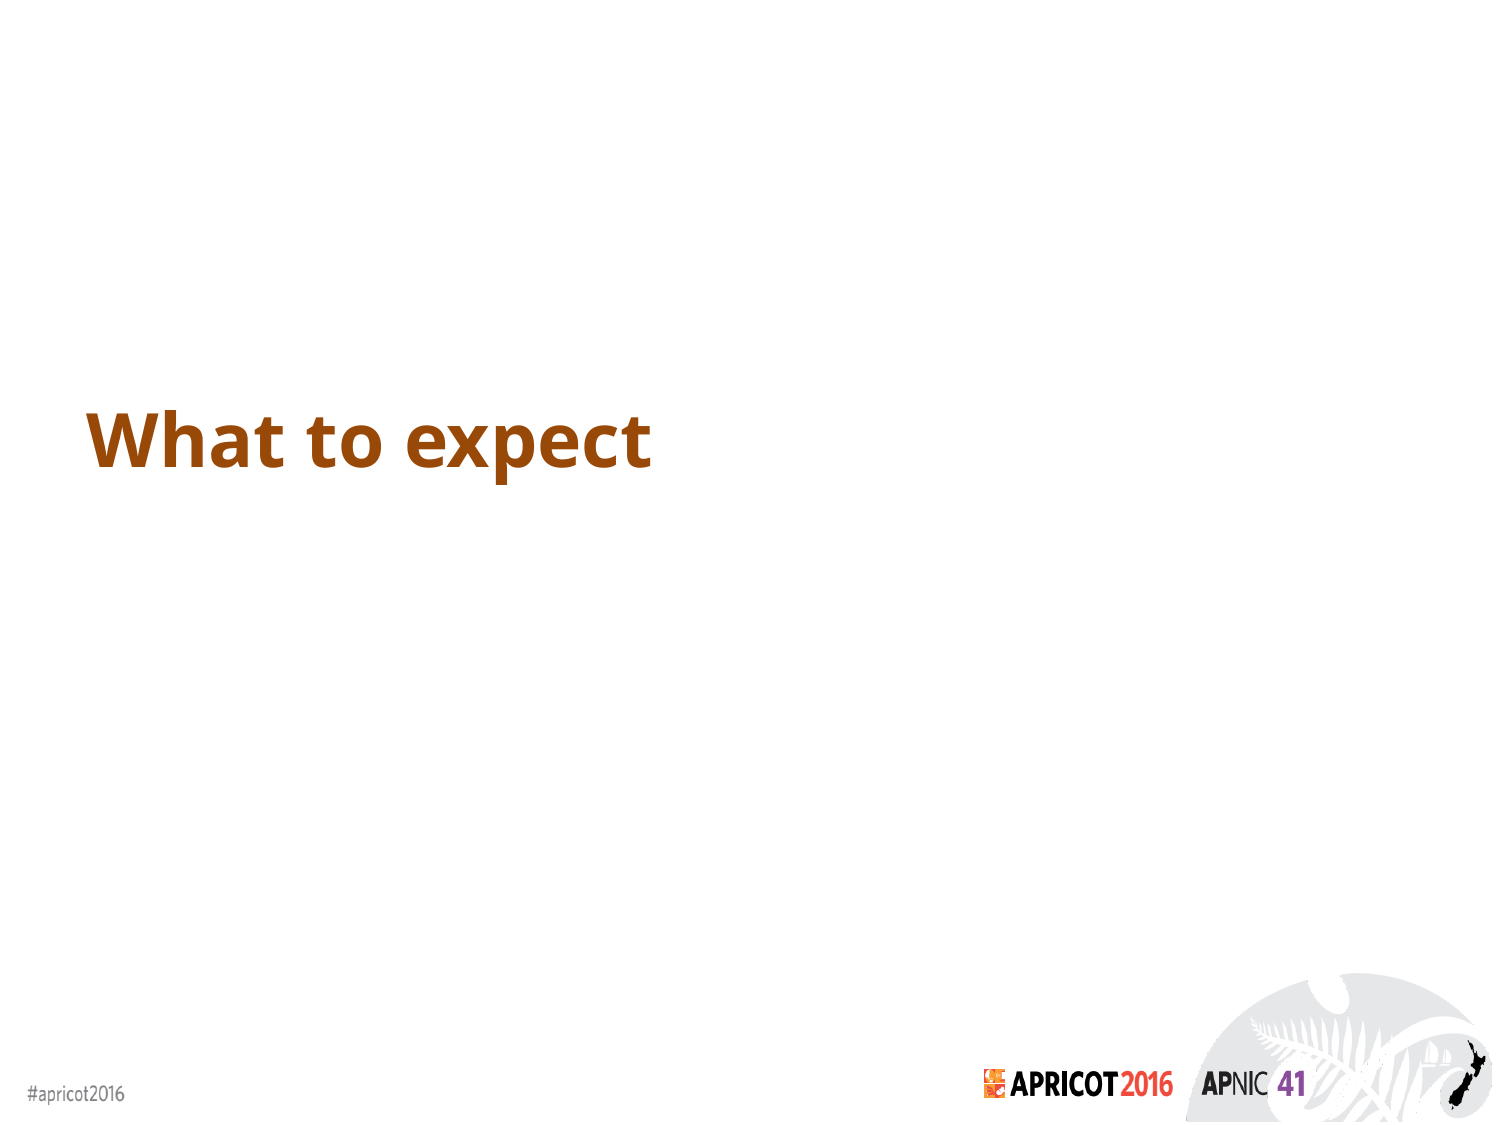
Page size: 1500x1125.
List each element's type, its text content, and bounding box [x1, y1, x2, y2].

title What to expect [86, 344, 1437, 532]
